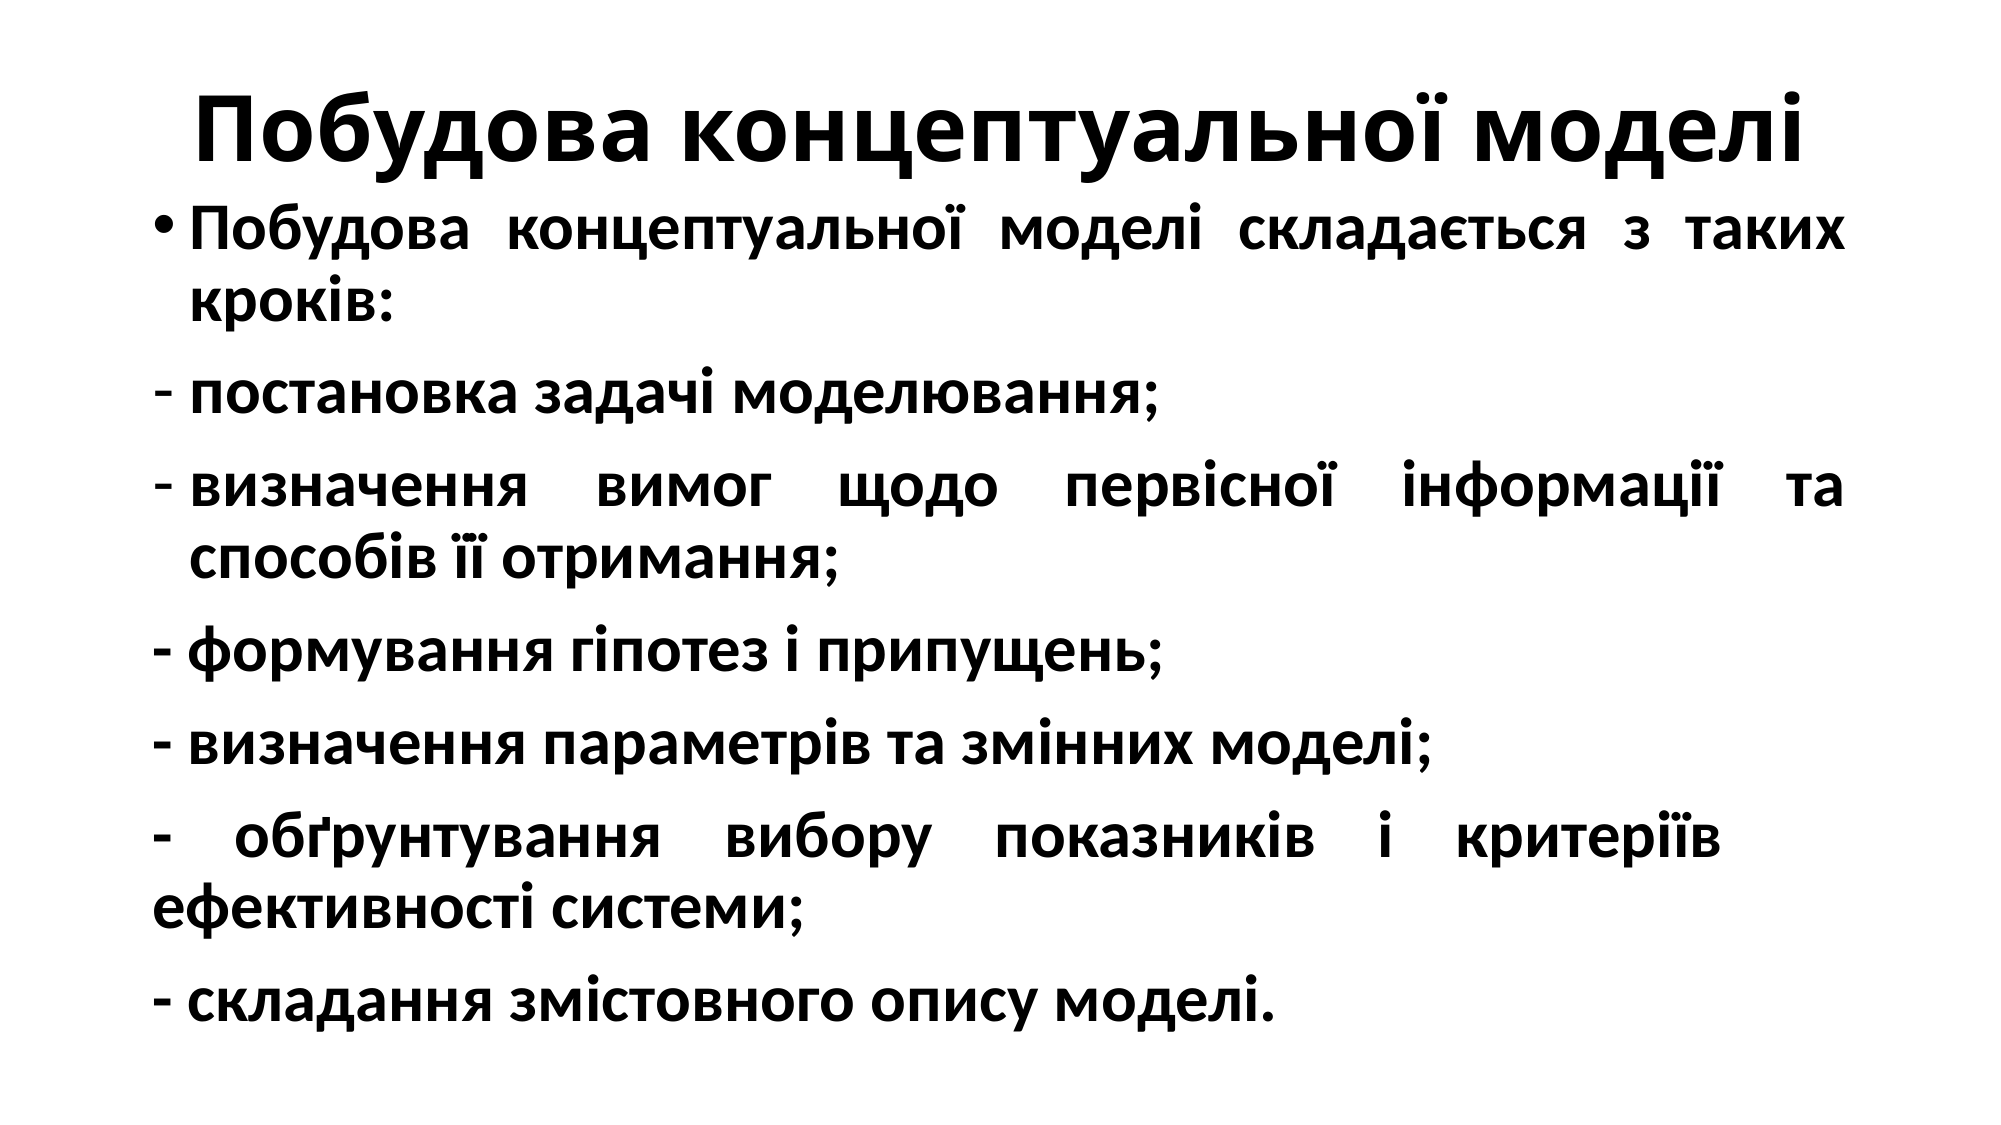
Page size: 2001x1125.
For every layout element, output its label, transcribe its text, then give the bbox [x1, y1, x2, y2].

title Побудова концептуальної моделі [137, 59, 1863, 184]
list Побудова концептуальної моделі складається з таких кроків: постановка задачі моделювання; визначення вимог щодо первісної інформації та способів її отримання; - формування гіпотез і припущень; - визначення параметрів та змінних моделі; - обґрунтування вибору показників і критеріїв ефективності системи; - складання змістовного опису моделі. [137, 184, 1863, 1055]
